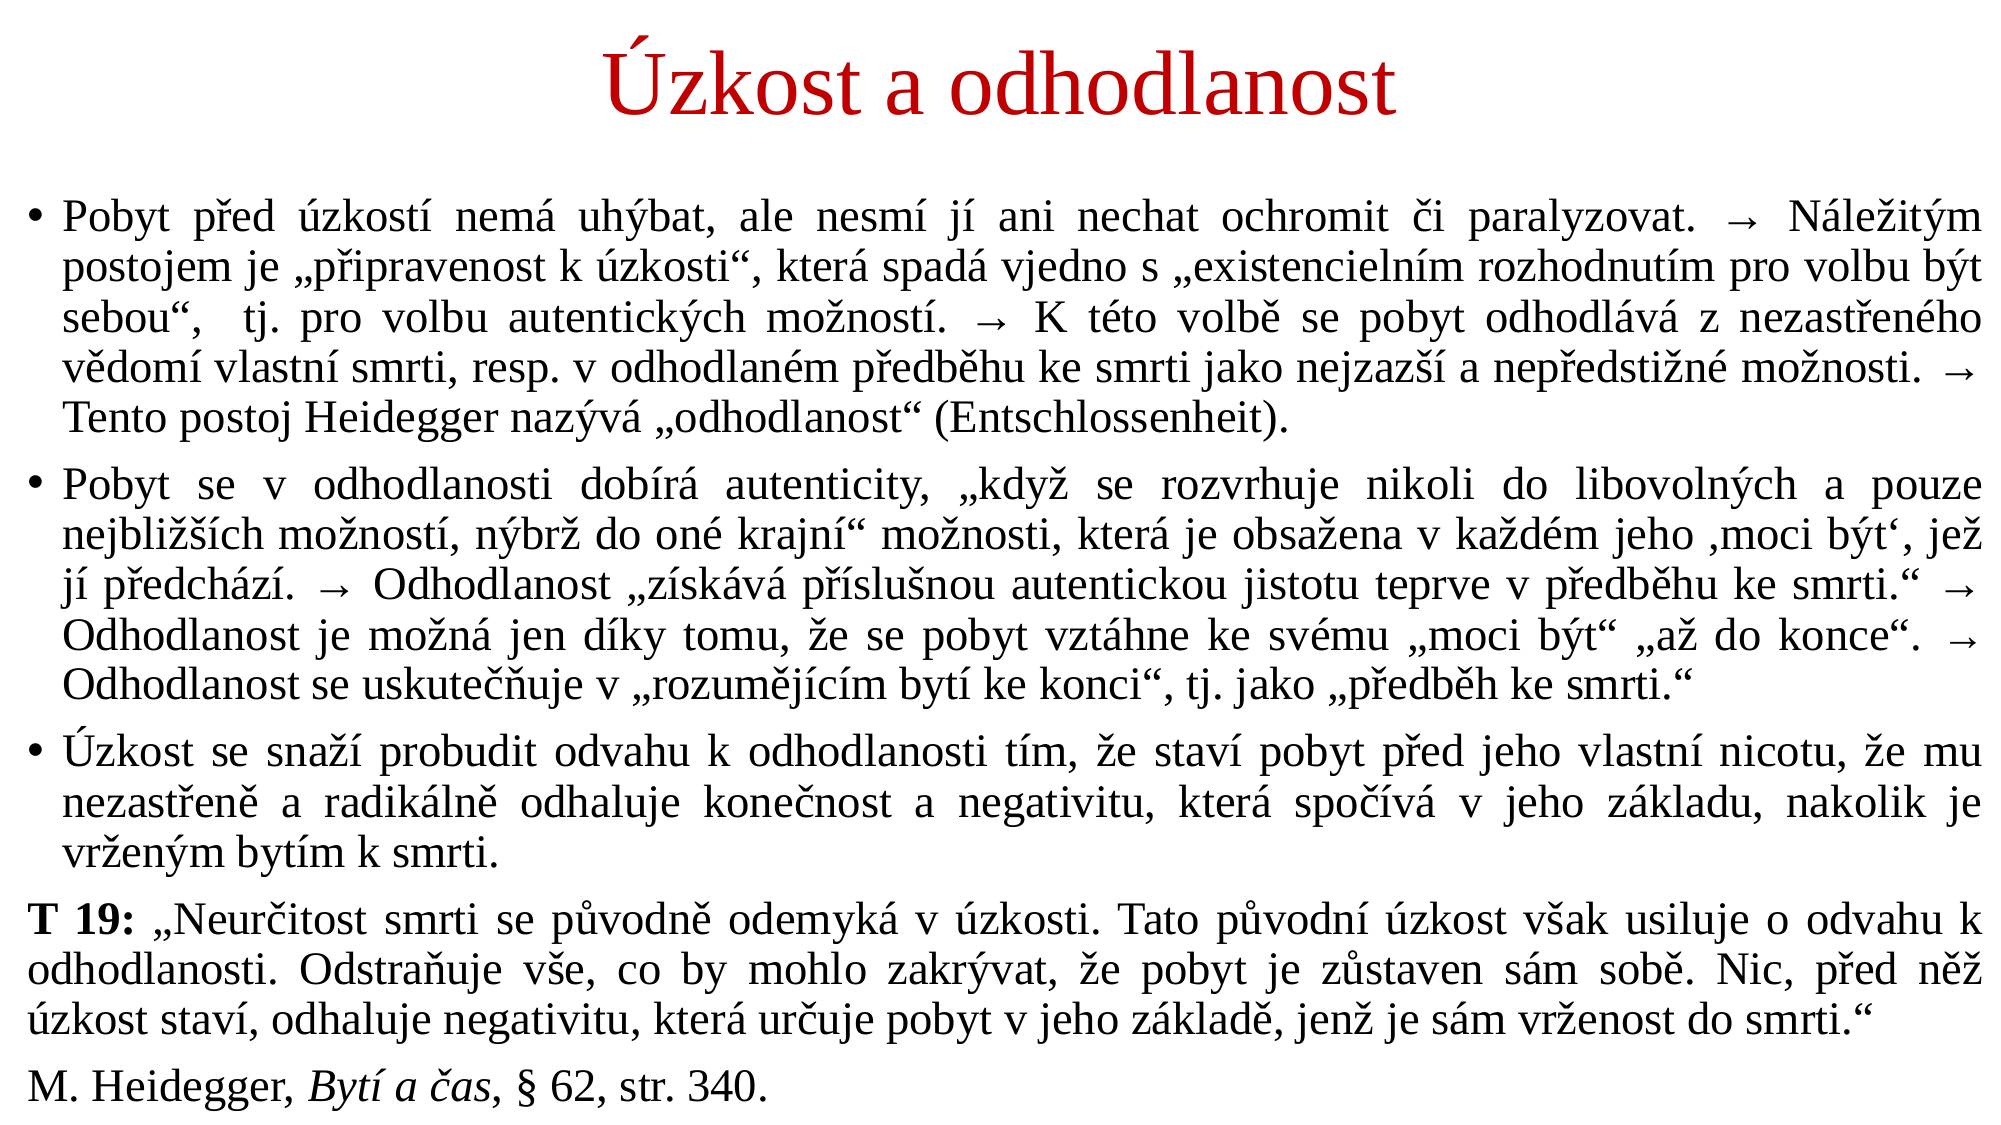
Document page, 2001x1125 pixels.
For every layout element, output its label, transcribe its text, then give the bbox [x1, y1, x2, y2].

list Pobyt před úzkostí nemá uhýbat, ale nesmí jí ani nechat ochromit či paralyzovat. → Náležitým postojem je „připravenost k úzkosti“, která spadá vjedno s „existencielním rozhodnutím pro volbu být sebou“, tj. pro volbu autentických možností. → K této volbě se pobyt odhodlává z nezastřeného vědomí vlastní smrti, resp. v odhodlaném předběhu ke smrti jako nejzazší a nepředstižné možnosti. → Tento postoj Heidegger nazývá „odhodlanost“ (Entschlossenheit). Pobyt se v odhodlanosti dobírá autenticity, „když se rozvrhuje nikoli do libovolných a pouze nejbližších možností, nýbrž do oné krajní“ možnosti, která je obsažena v každém jeho ,moci být‘, jež jí předchází. → Odhodlanost „získává příslušnou autentickou jistotu teprve v předběhu ke smrti.“ → Odhodlanost je možná jen díky tomu, že se pobyt vztáhne ke svému „moci být“ „až do konce“. → Odhodlanost se uskutečňuje v „rozumějícím bytí ke konci“, tj. jako „předběh ke smrti.“ Úzkost se snaží probudit odvahu k odhodlanosti tím, že staví pobyt před jeho vlastní nicotu, že mu nezastřeně a radikálně odhaluje konečnost a negativitu, která spočívá v jeho základu, nakolik je vrženým bytím k smrti. T 19: „Neurčitost smrti se původně odemyká v úzkosti. Tato původní úzkost však usiluje o odvahu k odhodlanosti. Odstraňuje vše, co by mohlo zakrývat, že pobyt je zůstaven sám sobě. Nic, před něž úzkost staví, odhaluje negativitu, která určuje pobyt v jeho základě, jenž je sám vrženost do smrti.“ M. Heidegger, Bytí a čas, § 62, str. 340. [12, 184, 2000, 1125]
title Úzkost a odhodlanost [0, 0, 2000, 171]
